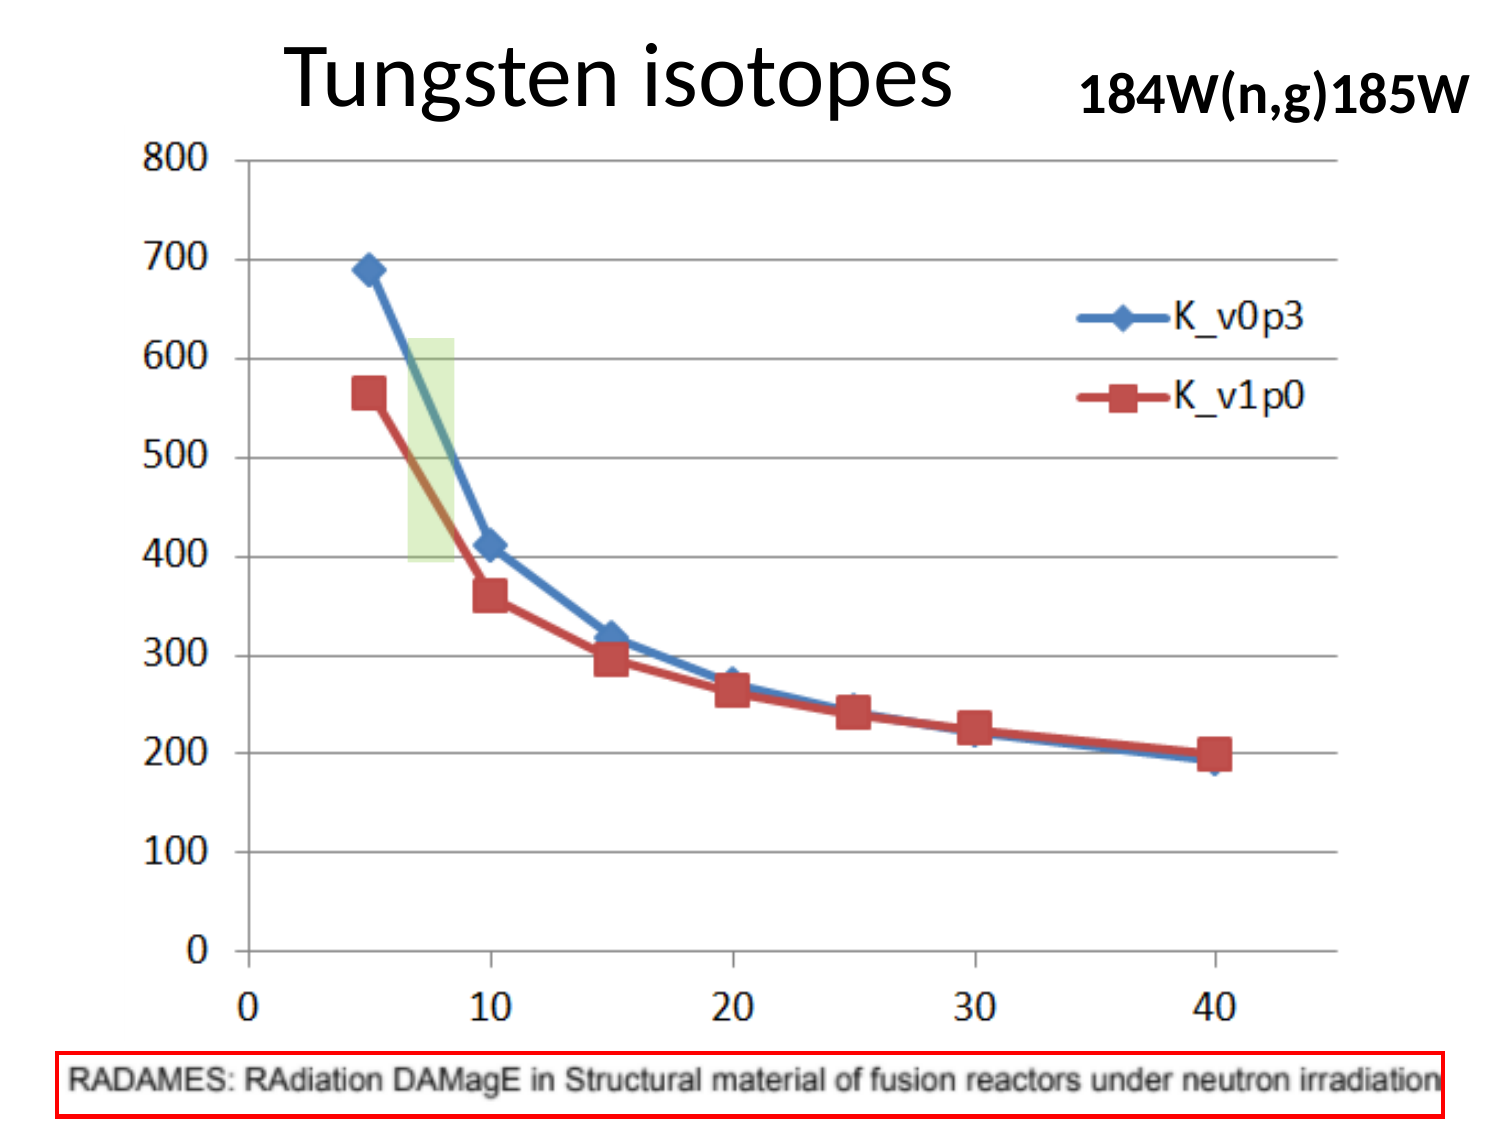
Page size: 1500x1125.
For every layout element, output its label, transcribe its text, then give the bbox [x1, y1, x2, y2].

text_box 184W(n,g)185W [1063, 47, 1486, 133]
text_box Tungsten isotopes [269, 7, 971, 123]
picture [58, 1054, 1441, 1115]
picture [123, 125, 1377, 1042]
